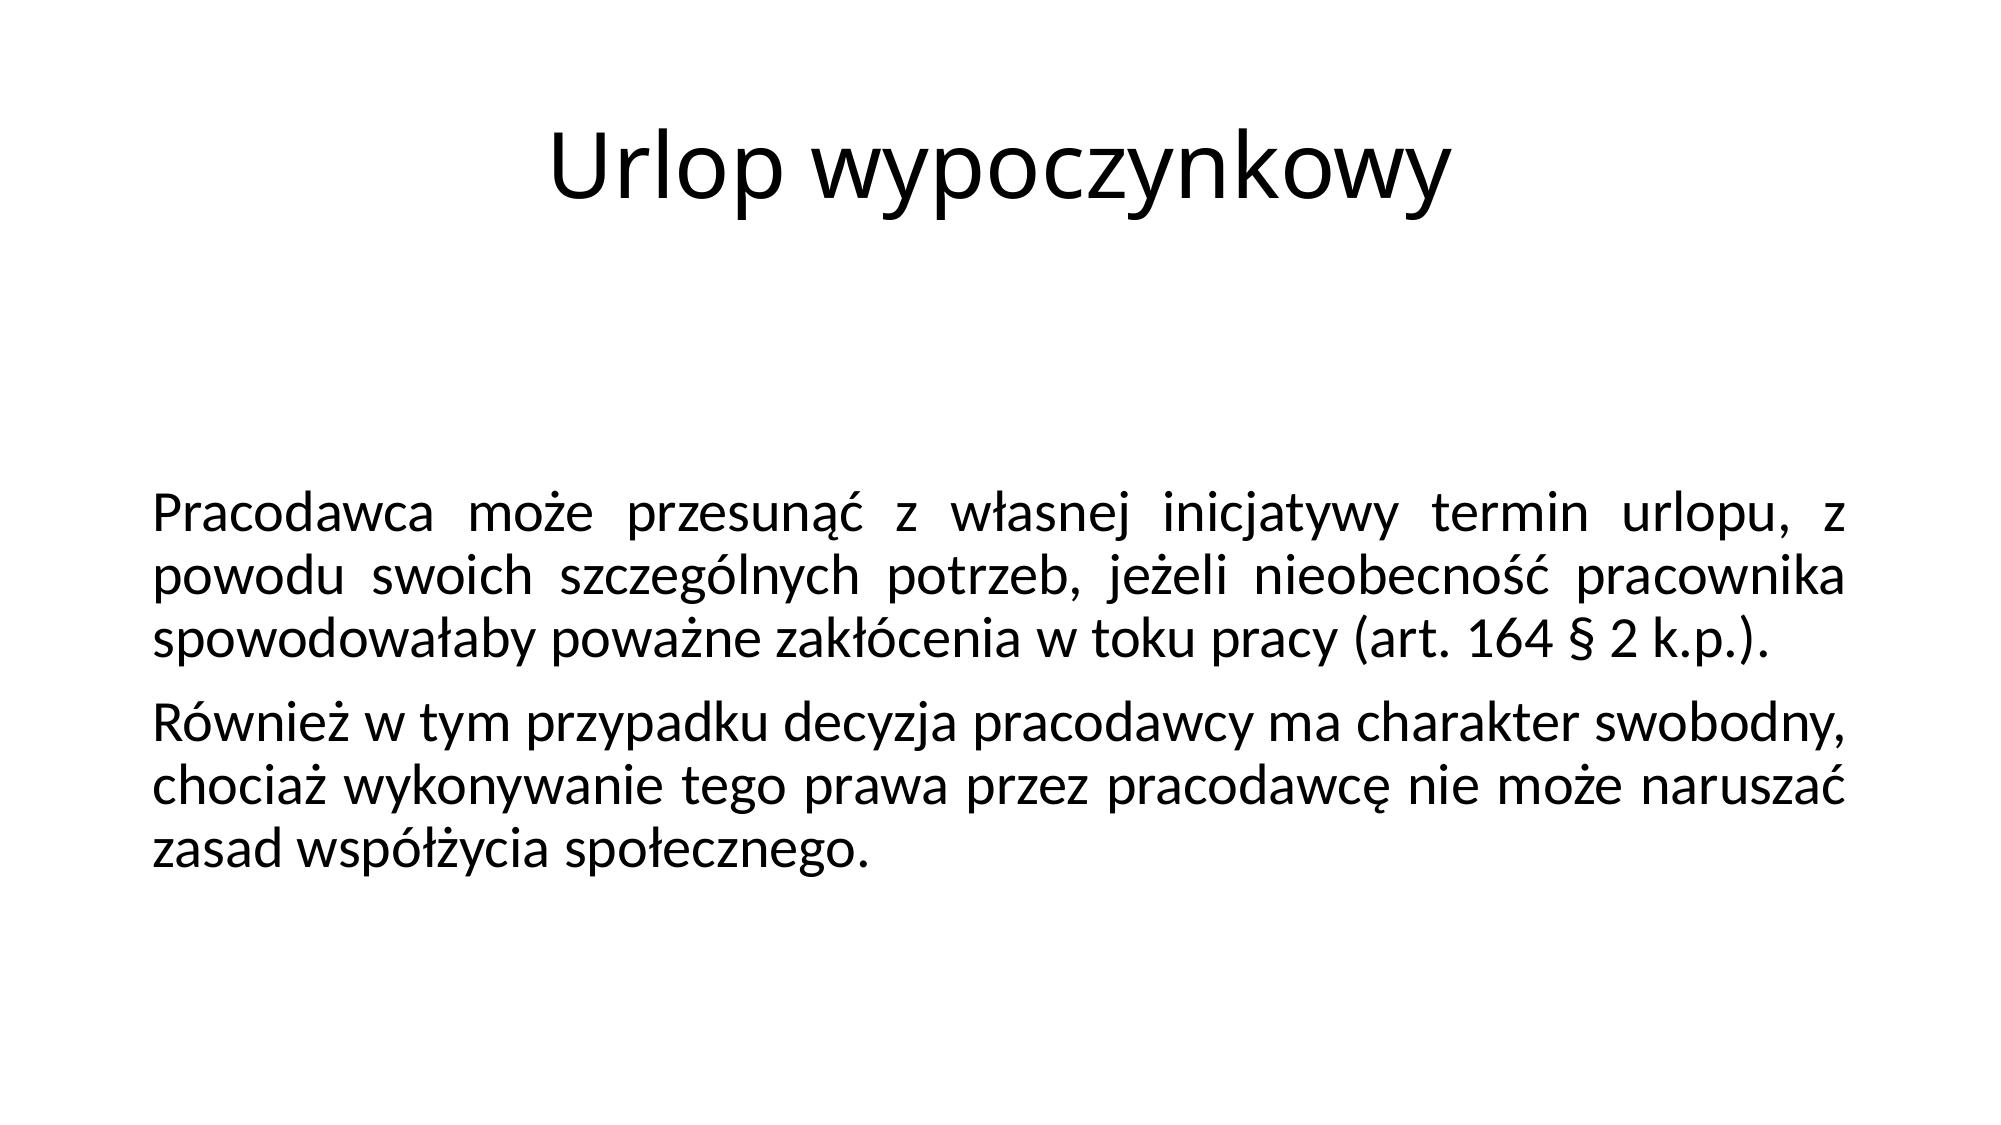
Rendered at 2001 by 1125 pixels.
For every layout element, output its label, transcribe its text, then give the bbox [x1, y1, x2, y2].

title Urlop wypoczynkowy [137, 59, 1863, 278]
list Pracodawca może przesunąć z własnej inicjatywy termin urlopu, z powodu swoich szczególnych potrzeb, jeżeli nieobecność pracownika spowodowałaby poważne zakłócenia w toku pracy (art. 164 § 2 k.p.). Również w tym przypadku decyzja pracodawcy ma charakter swobodny, chociaż wykonywanie tego prawa przez pracodawcę nie może naruszać zasad współżycia społecznego. [137, 299, 1863, 1014]
